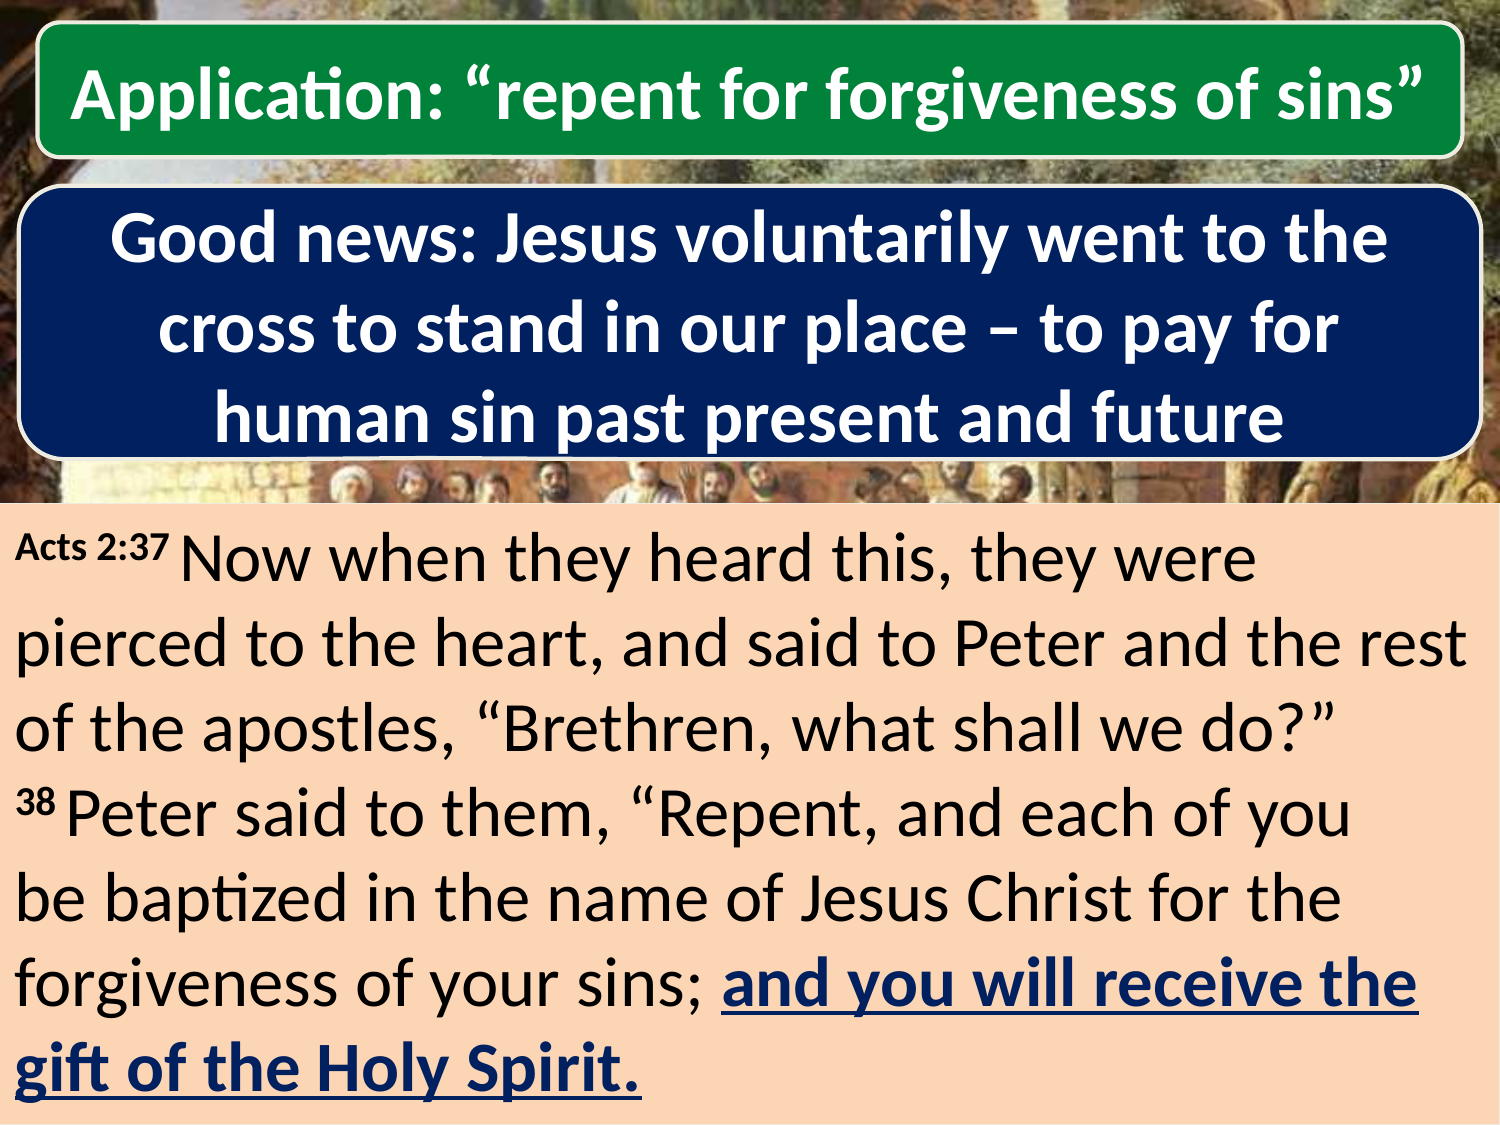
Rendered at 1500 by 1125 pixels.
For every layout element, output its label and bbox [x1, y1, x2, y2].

list [0, 0, 1500, 1125]
